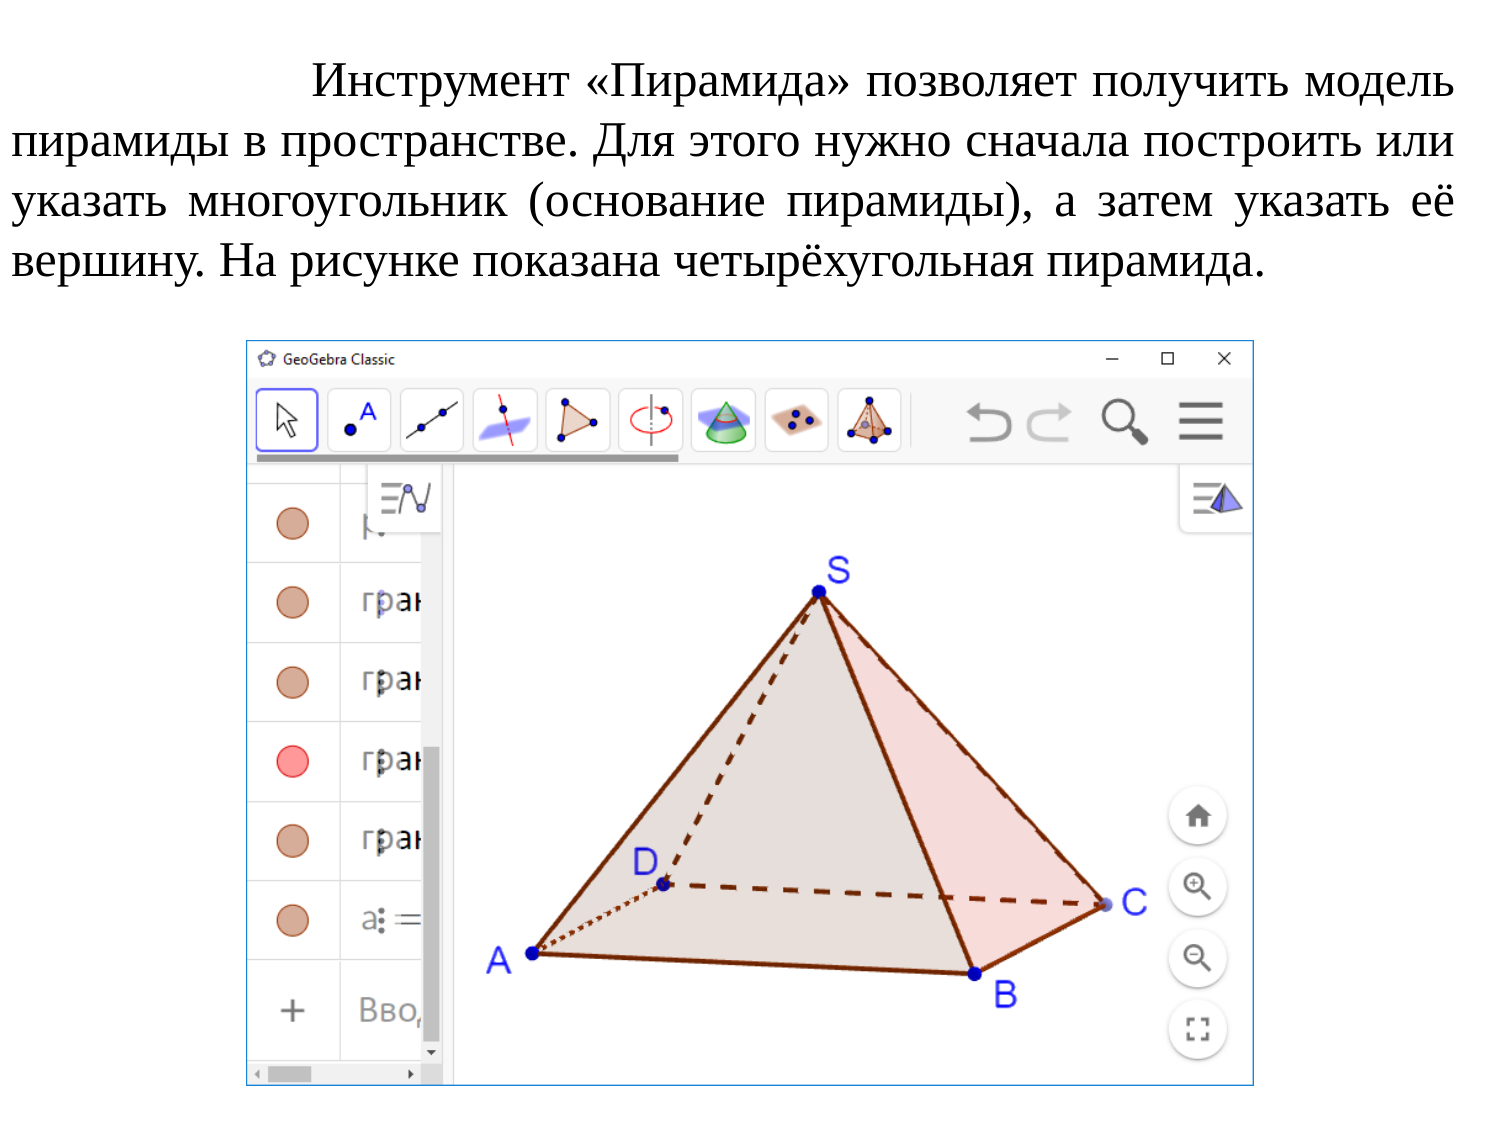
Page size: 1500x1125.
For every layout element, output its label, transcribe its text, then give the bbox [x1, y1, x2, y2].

picture [245, 340, 1255, 1087]
text_box Инструмент «Пирамида» позволяет получить модель пирамиды в пространстве. Для этого нужно сначала построить или указать многоугольник (основание пирамиды), а затем указать её вершину. На рисунке показана четырёхугольная пирамида. [0, 39, 1500, 294]
